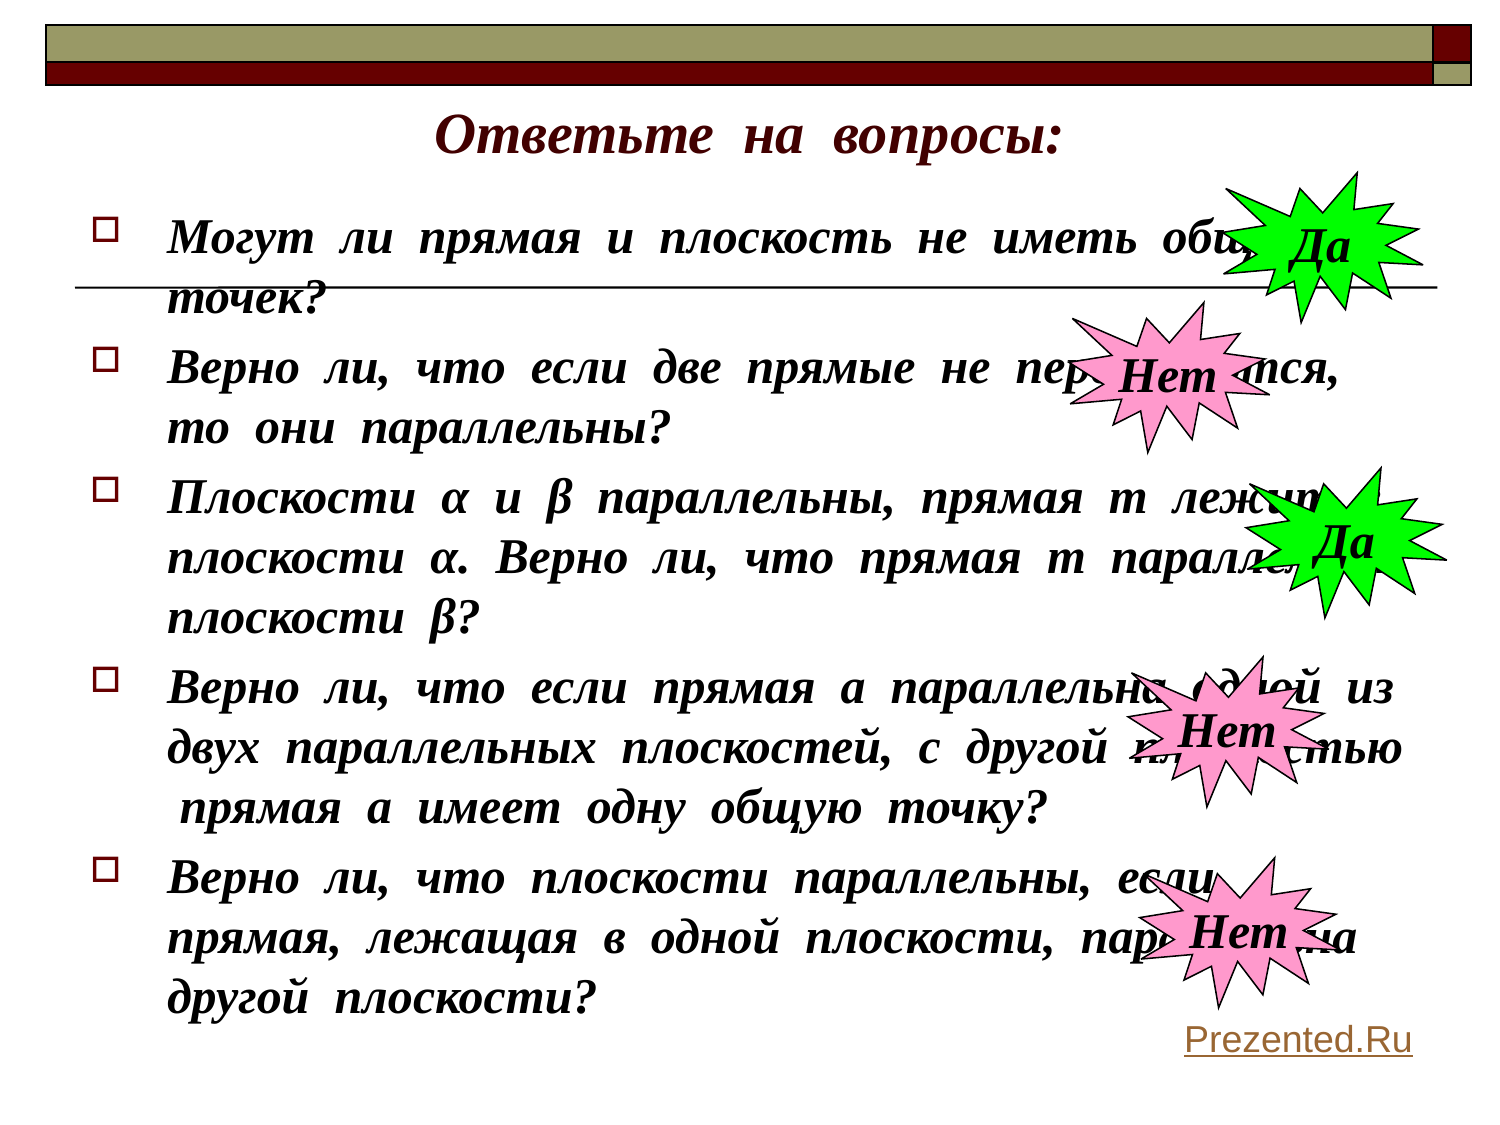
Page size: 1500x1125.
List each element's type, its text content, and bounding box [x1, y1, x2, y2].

text_box Prezented.Ru [1169, 1007, 1428, 1068]
text_box Нет [1139, 857, 1341, 1007]
list Могут ли прямая и плоскость не иметь общих точек? Верно ли, что если две прямые не пересекаются, то они параллельны? Плоскости α и β параллельны, прямая т лежит в плоскости α. Верно ли, что прямая т параллельна плоскости β? Верно ли, что если прямая а параллельна одной из двух параллельных плоскостей, с другой плоскостью прямая а имеет одну общую точку? Верно ли, что плоскости параллельны, если прямая, лежащая в одной плоскости, параллельна другой плоскости? [74, 196, 1426, 1125]
text_box Нет [1068, 302, 1270, 453]
text_box Нет [1128, 656, 1329, 807]
title Ответьте на вопросы: [74, 87, 1426, 173]
text_box Да [1246, 467, 1447, 618]
text_box Да [1222, 172, 1424, 323]
